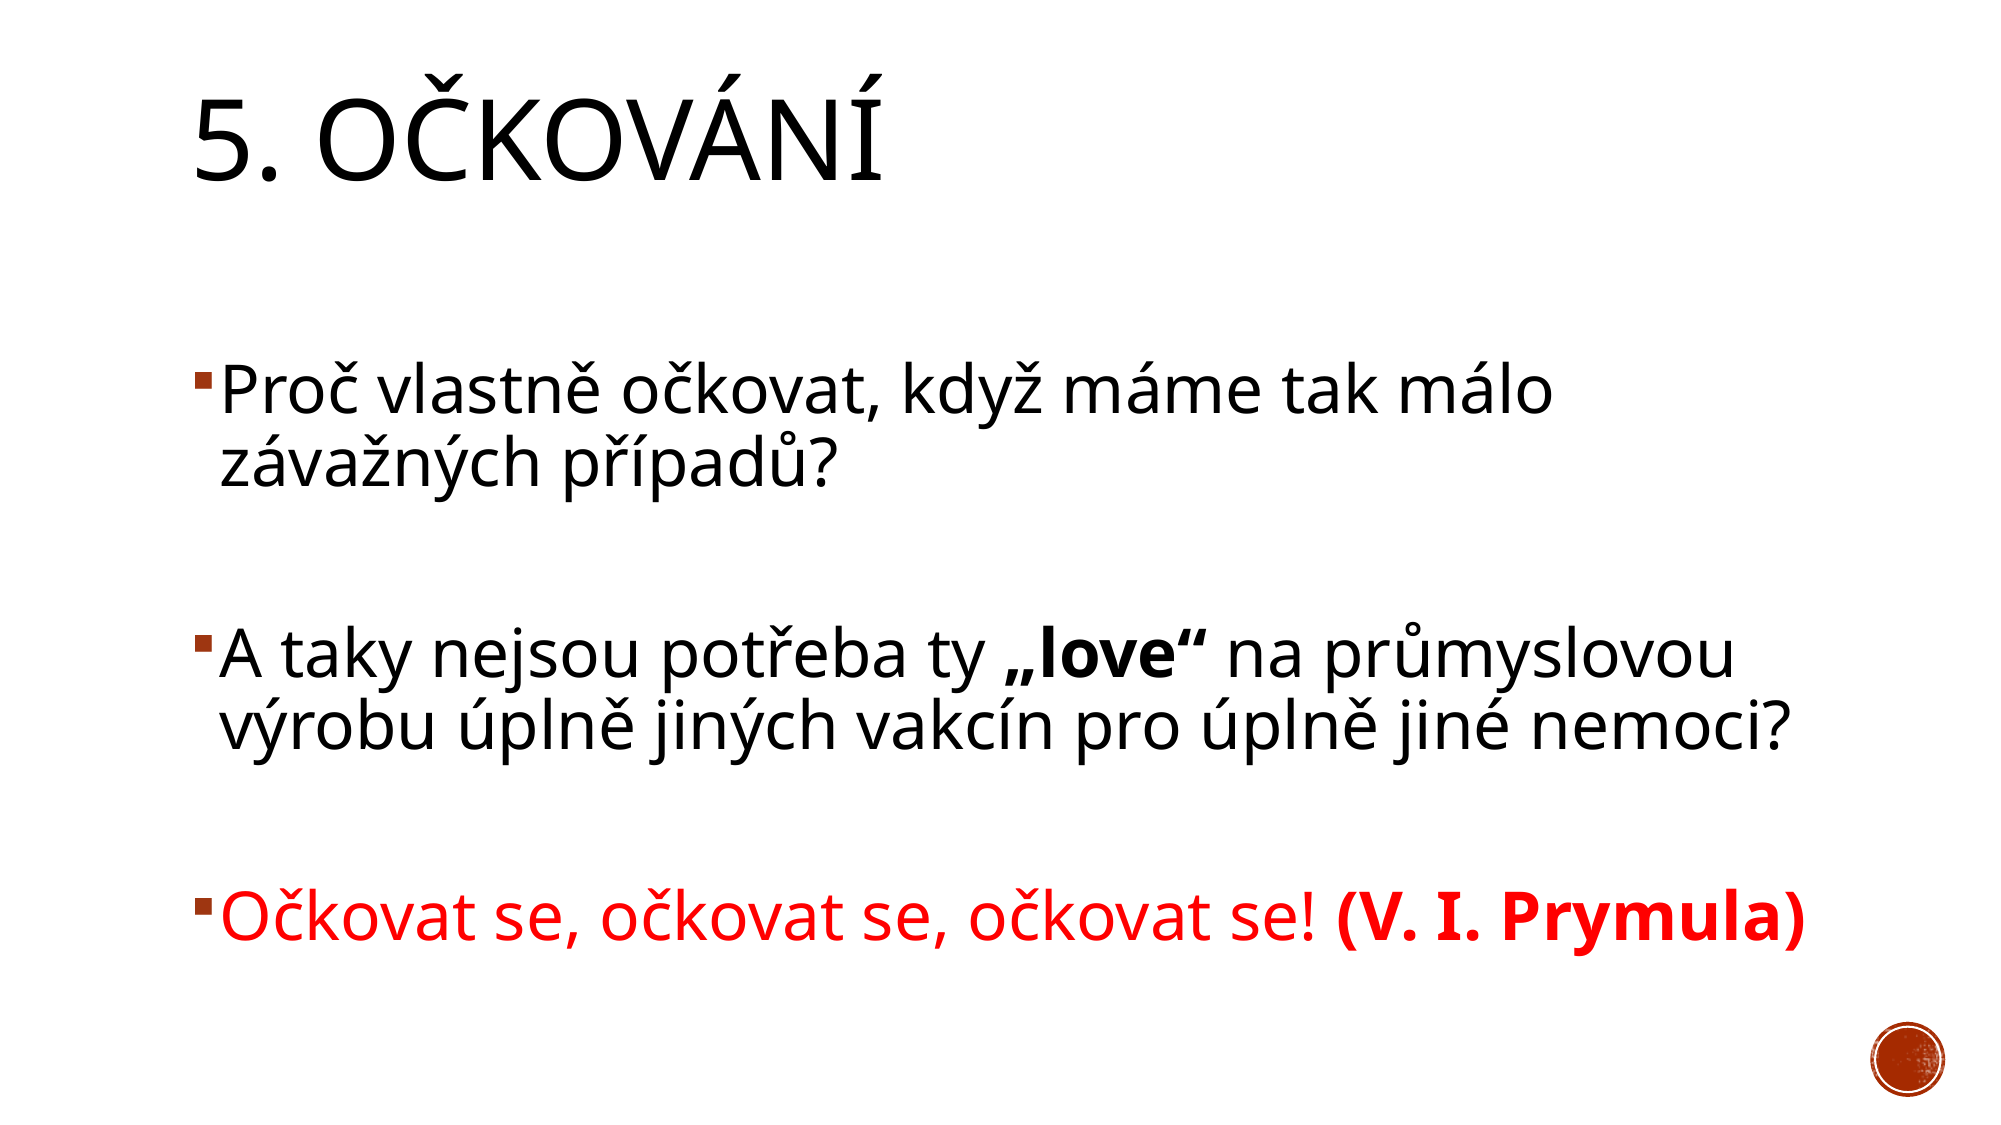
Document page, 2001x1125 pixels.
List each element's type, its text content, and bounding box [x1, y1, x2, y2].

title 5. Očkování [175, 79, 1826, 344]
list Proč vlastně očkovat, když máme tak málo závažných případů? A taky nejsou potřeba ty „love“ na průmyslovou výrobu úplně jiných vakcín pro úplně jiné nemoci? Očkovat se, očkovat se, očkovat se! (V. I. Prymula) [175, 348, 1826, 1013]
